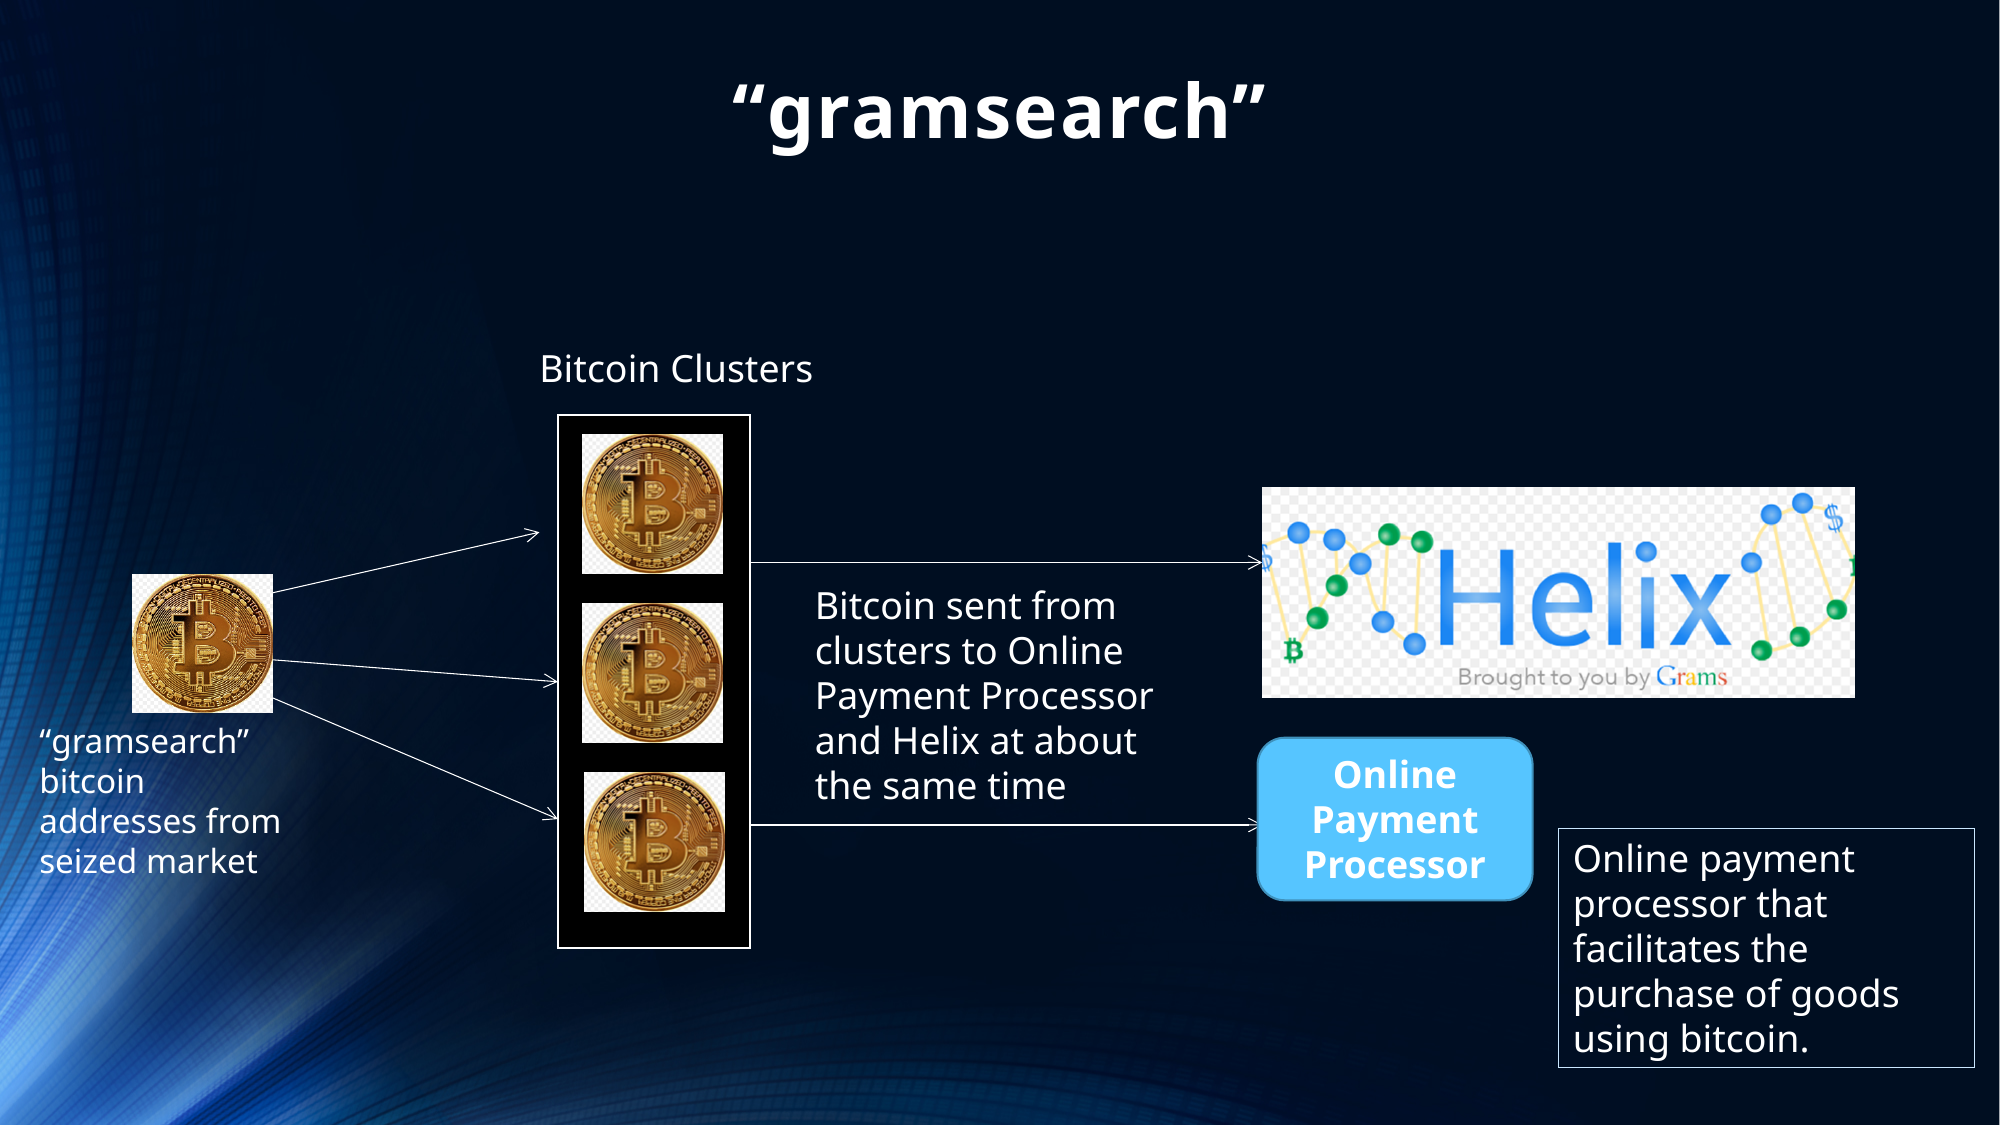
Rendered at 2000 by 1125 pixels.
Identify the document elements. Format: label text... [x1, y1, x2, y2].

title “gramsearch” [249, 62, 1750, 163]
text_box Bitcoin Clusters [524, 337, 846, 398]
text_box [272, 532, 540, 593]
text_box Bitcoin sent from clusters to Online Payment Processor and Helix at about the same time [800, 574, 1216, 815]
text_box [557, 414, 751, 949]
text_box Online payment processor that facilitates the purchase of goods using bitcoin. [1558, 828, 1975, 1068]
picture [0, 0, 2000, 1125]
text_box Online Payment Processor [1256, 736, 1534, 902]
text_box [272, 697, 558, 820]
text_box “gramsearch” bitcoin addresses from seized market [24, 712, 325, 888]
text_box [272, 659, 558, 682]
